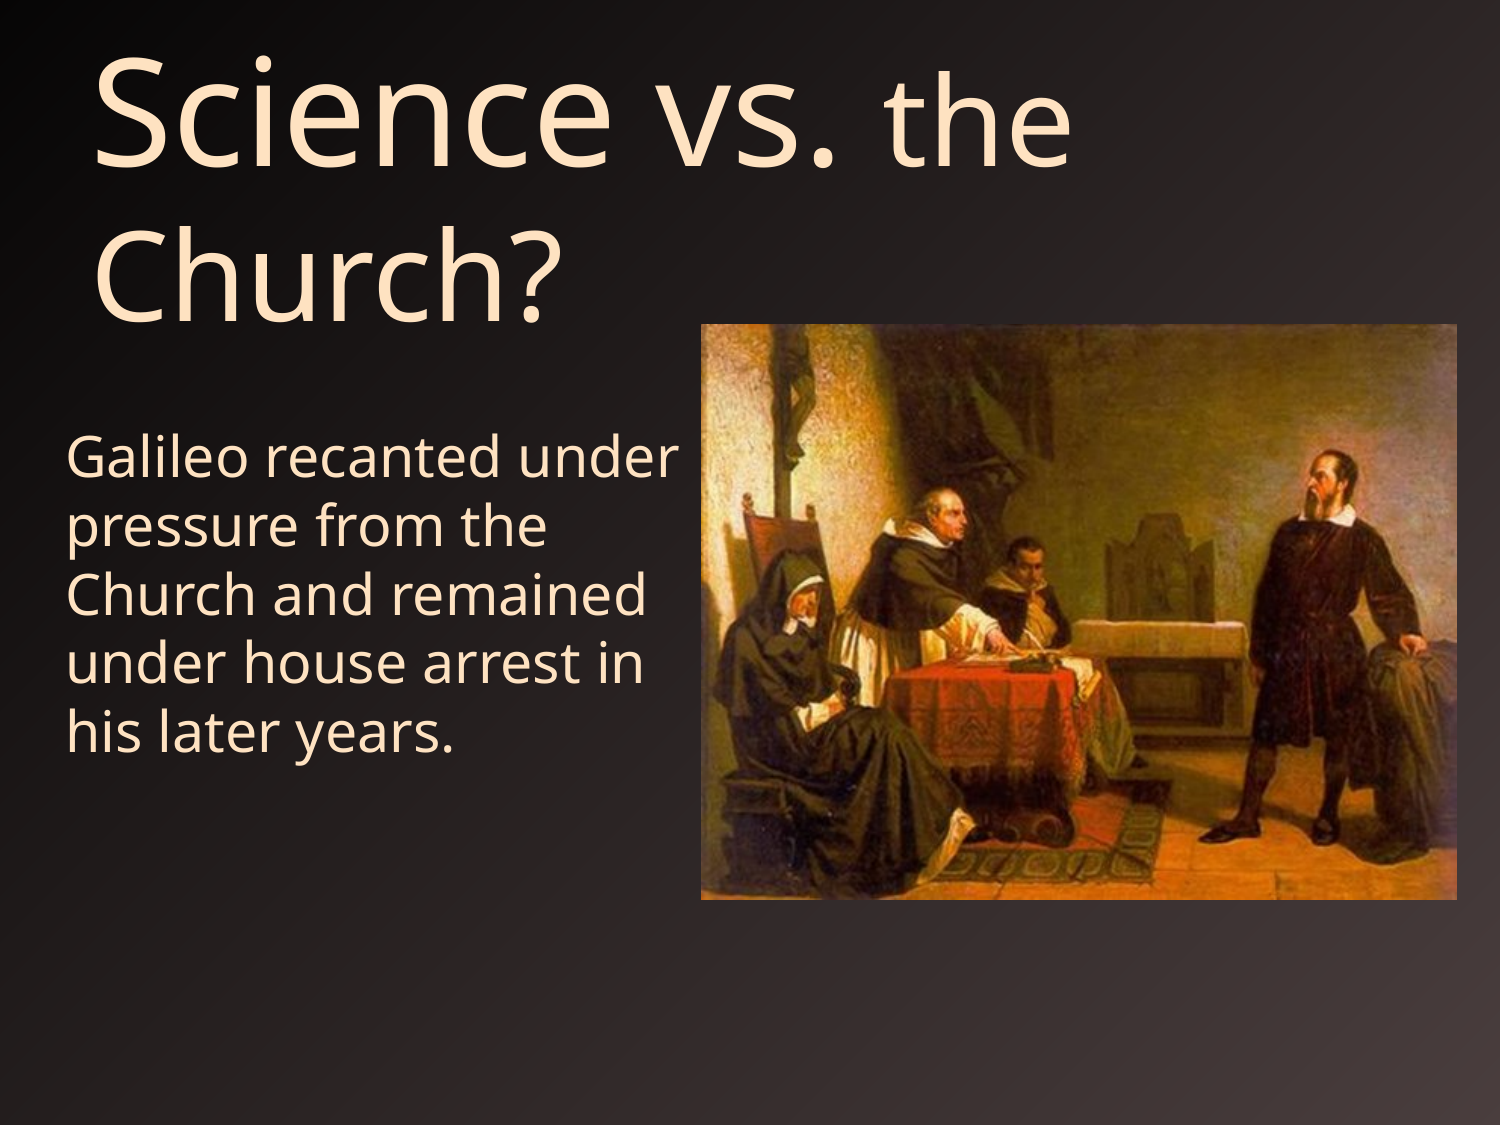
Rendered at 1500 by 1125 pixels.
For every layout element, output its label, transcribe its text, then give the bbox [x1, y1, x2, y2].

picture [701, 324, 1457, 901]
list Galileo recanted under pressure from the Church and remained under house arrest in his later years. [50, 412, 696, 825]
title Science vs. the Church? [75, 87, 1425, 275]
